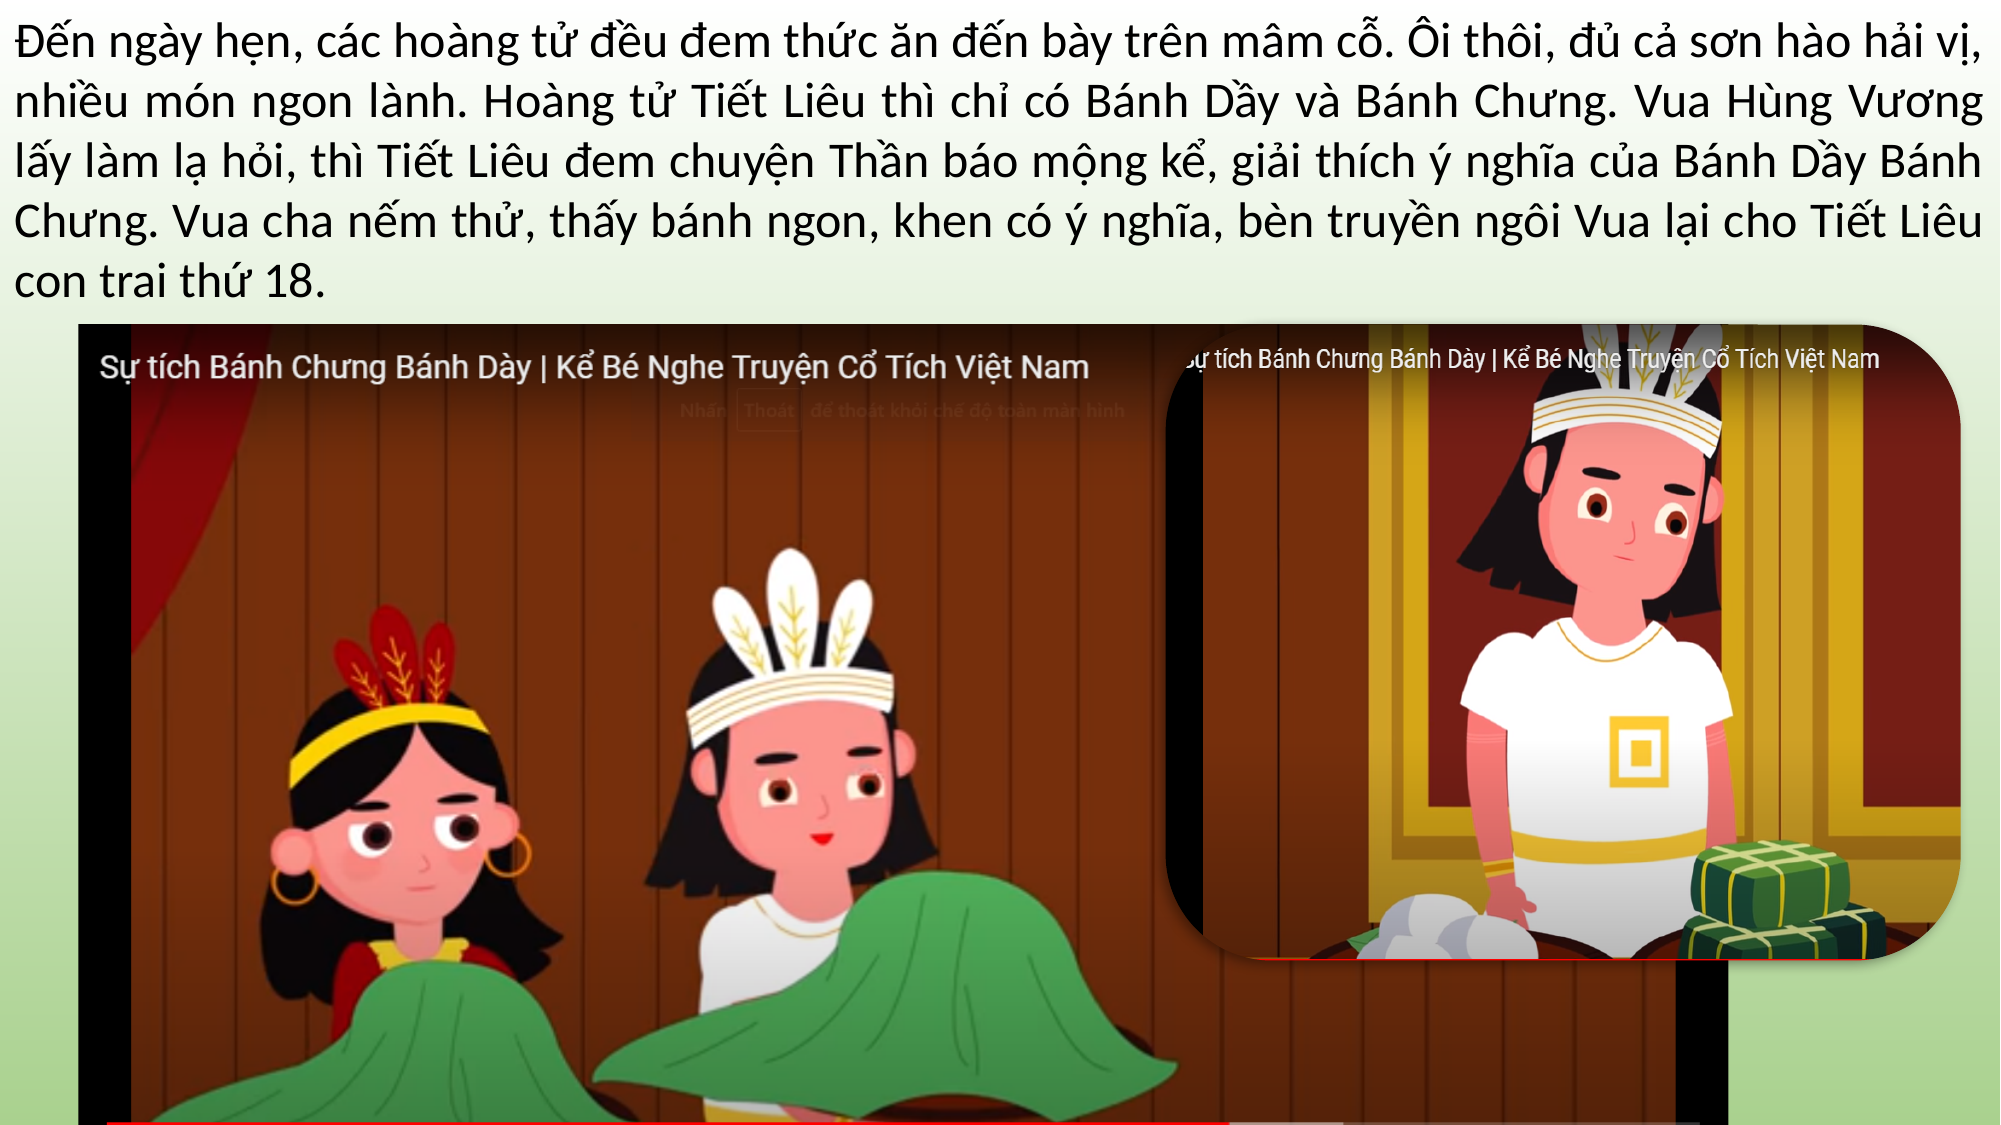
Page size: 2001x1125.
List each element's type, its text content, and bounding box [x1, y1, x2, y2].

picture [78, 324, 1961, 1125]
text_box Đến ngày hẹn, các hoàng tử đều đem thức ăn đến bày trên mâm cỗ. Ôi thôi, đủ cả sơn hào hải vị, nhiều món ngon lành. Hoàng tử Tiết Liêu thì chỉ có Bánh Dầy và Bánh Chưng. Vua Hùng Vương lấy làm lạ hỏi, thì Tiết Liêu đem chuyện Thần báo mộng kể, giải thích ý nghĩa của Bánh Dầy Bánh Chưng. Vua cha nếm thử, thấy bánh ngon, khen có ý nghĩa, bèn truyền ngôi Vua lại cho Tiết Liêu con trai thứ 18. [0, 0, 2000, 315]
